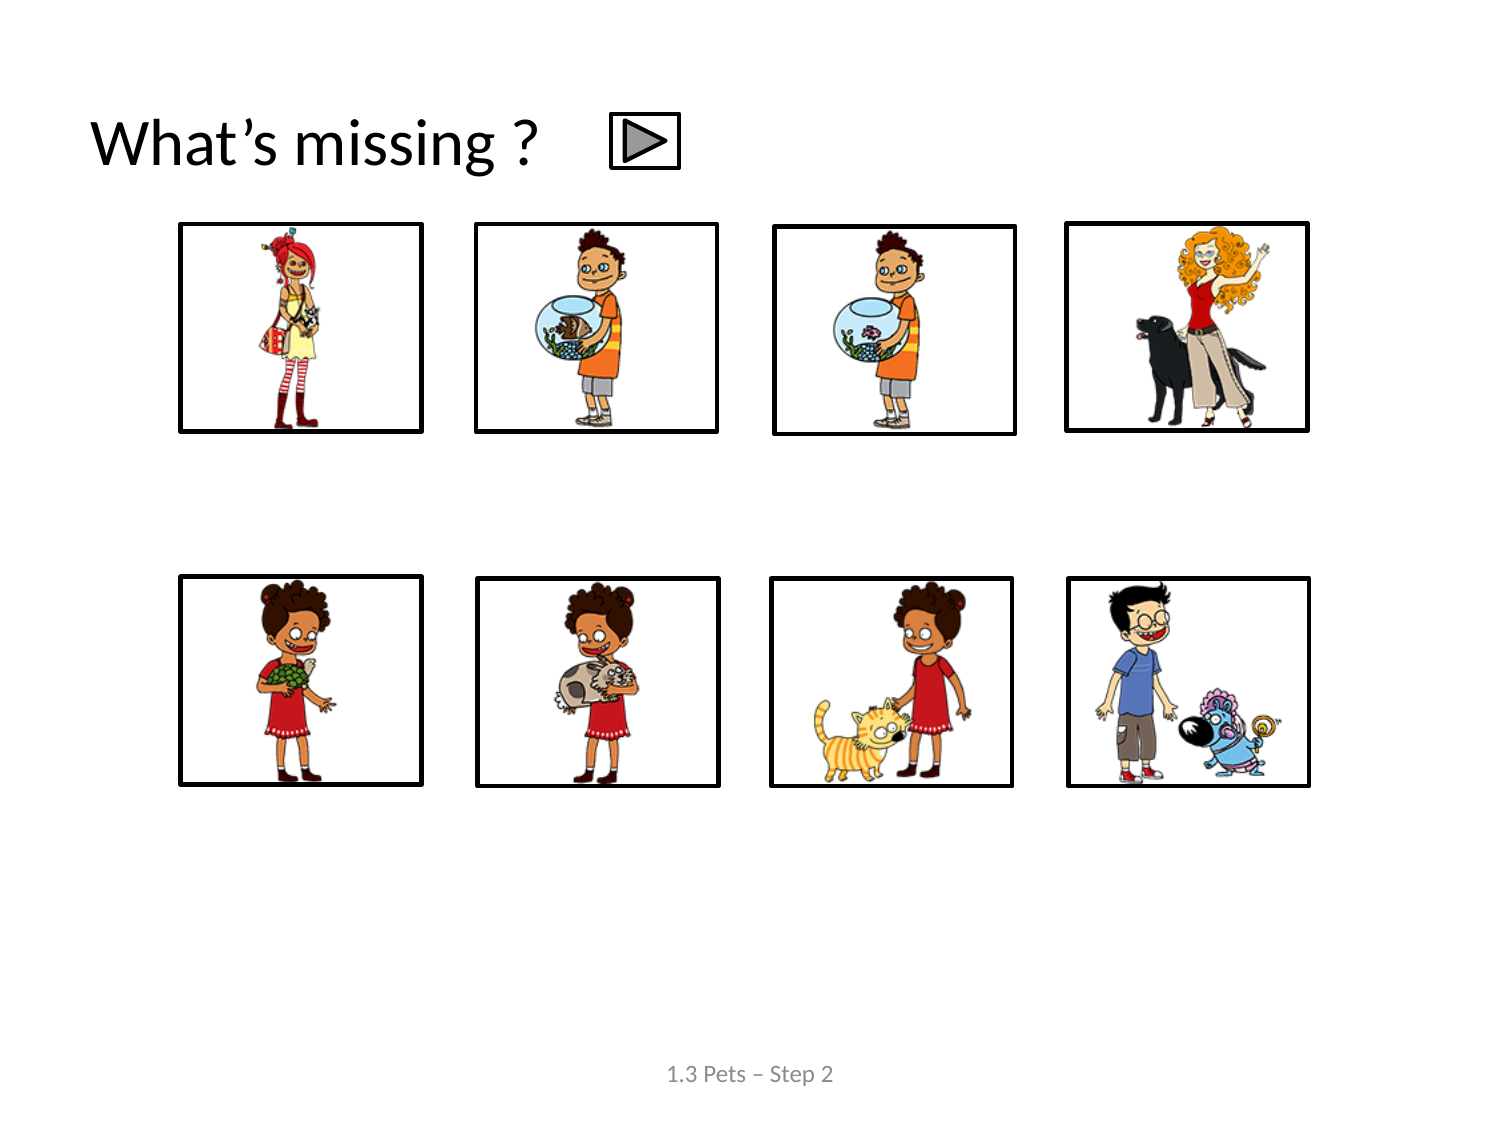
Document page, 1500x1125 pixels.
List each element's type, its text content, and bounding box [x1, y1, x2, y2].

text_box [609, 112, 681, 170]
picture [773, 580, 1010, 784]
picture [1068, 225, 1306, 429]
picture [478, 226, 715, 430]
picture [479, 580, 717, 784]
picture [182, 226, 420, 430]
footer 1.3 Pets – Step 2 [512, 1042, 988, 1103]
title What’s missing ? [75, 45, 1425, 233]
picture [776, 228, 1013, 432]
picture [182, 578, 420, 783]
picture [1070, 580, 1307, 784]
